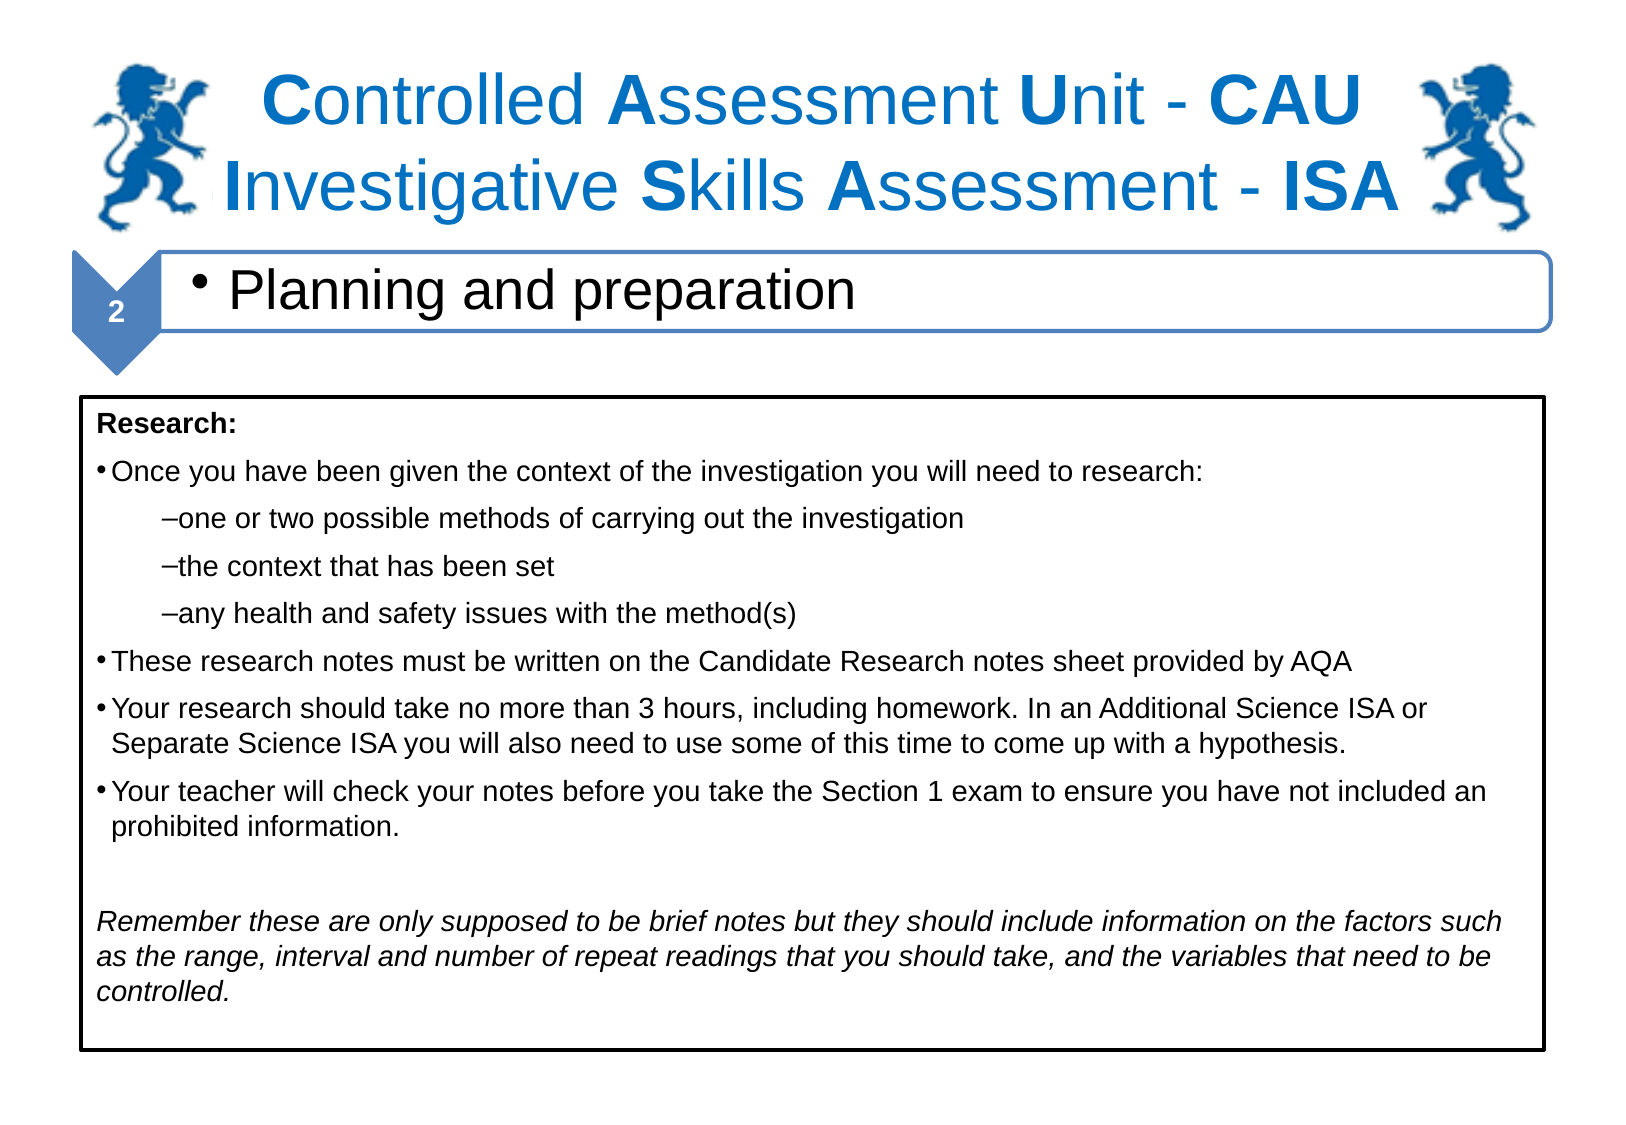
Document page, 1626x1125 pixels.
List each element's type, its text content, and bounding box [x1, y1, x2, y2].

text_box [159, 251, 1551, 332]
picture [58, 58, 213, 237]
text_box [73, 251, 160, 374]
picture [1416, 58, 1572, 237]
title Controlled Assessment Unit - CAU Investigative Skills Assessment - ISA [81, 45, 1544, 233]
list Research: Once you have been given the context of the investigation you will need to research: one or two possible methods of carrying out the investigation the context that has been set any health and safety issues with the method(s) These research notes must be written on the Candidate Research notes sheet provided by AQA Your research should take no more than 3 hours, including homework. In an Additional Science ISA or Separate Science ISA you will also need to use some of this time to come up with a hypothesis. Your teacher will check your notes before you take the Section 1 exam to ensure you have not included an prohibited information. Remember these are only supposed to be brief notes but they should include information on the factors such as the range, interval and number of repeat readings that you should take, and the variables that need to be controlled. [79, 395, 1546, 1052]
